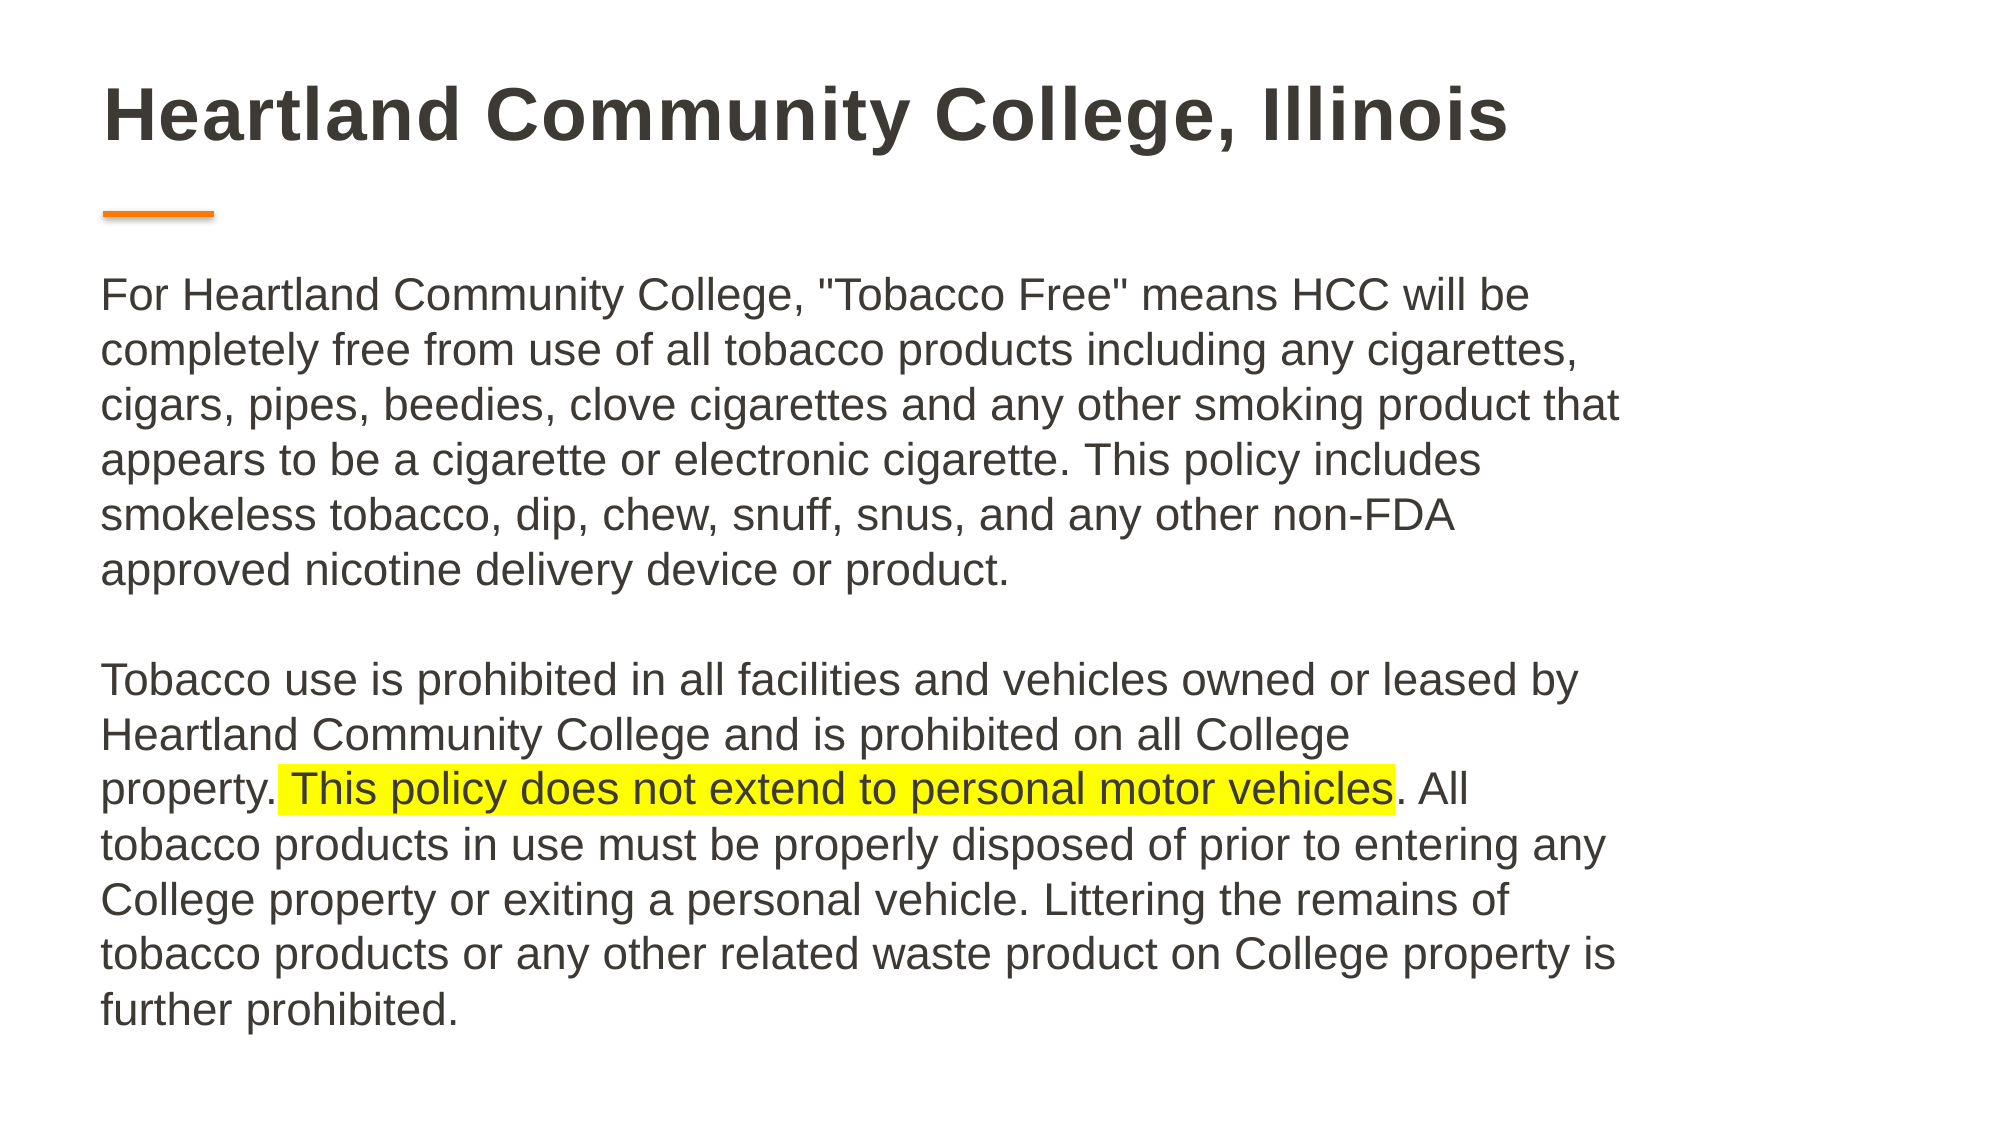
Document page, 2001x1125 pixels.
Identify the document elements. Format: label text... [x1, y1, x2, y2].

title Heartland Community College, Illinois [103, 75, 1637, 175]
text_box For Heartland Community College, "Tobacco Free" means HCC will be completely free from use of all tobacco products including any cigarettes, cigars, pipes, beedies, clove cigarettes and any other smoking product that appears to be a cigarette or electronic cigarette. This policy includes smokeless tobacco, dip, chew, snuff, snus, and any other non-FDA approved nicotine delivery device or product. Tobacco use is prohibited in all facilities and vehicles owned or leased by Heartland Community College and is prohibited on all College property. This policy does not extend to personal motor vehicles. All tobacco products in use must be properly disposed of prior to entering any College property or exiting a personal vehicle. Littering the remains of tobacco products or any other related waste product on College property is further prohibited. [85, 257, 1637, 1042]
